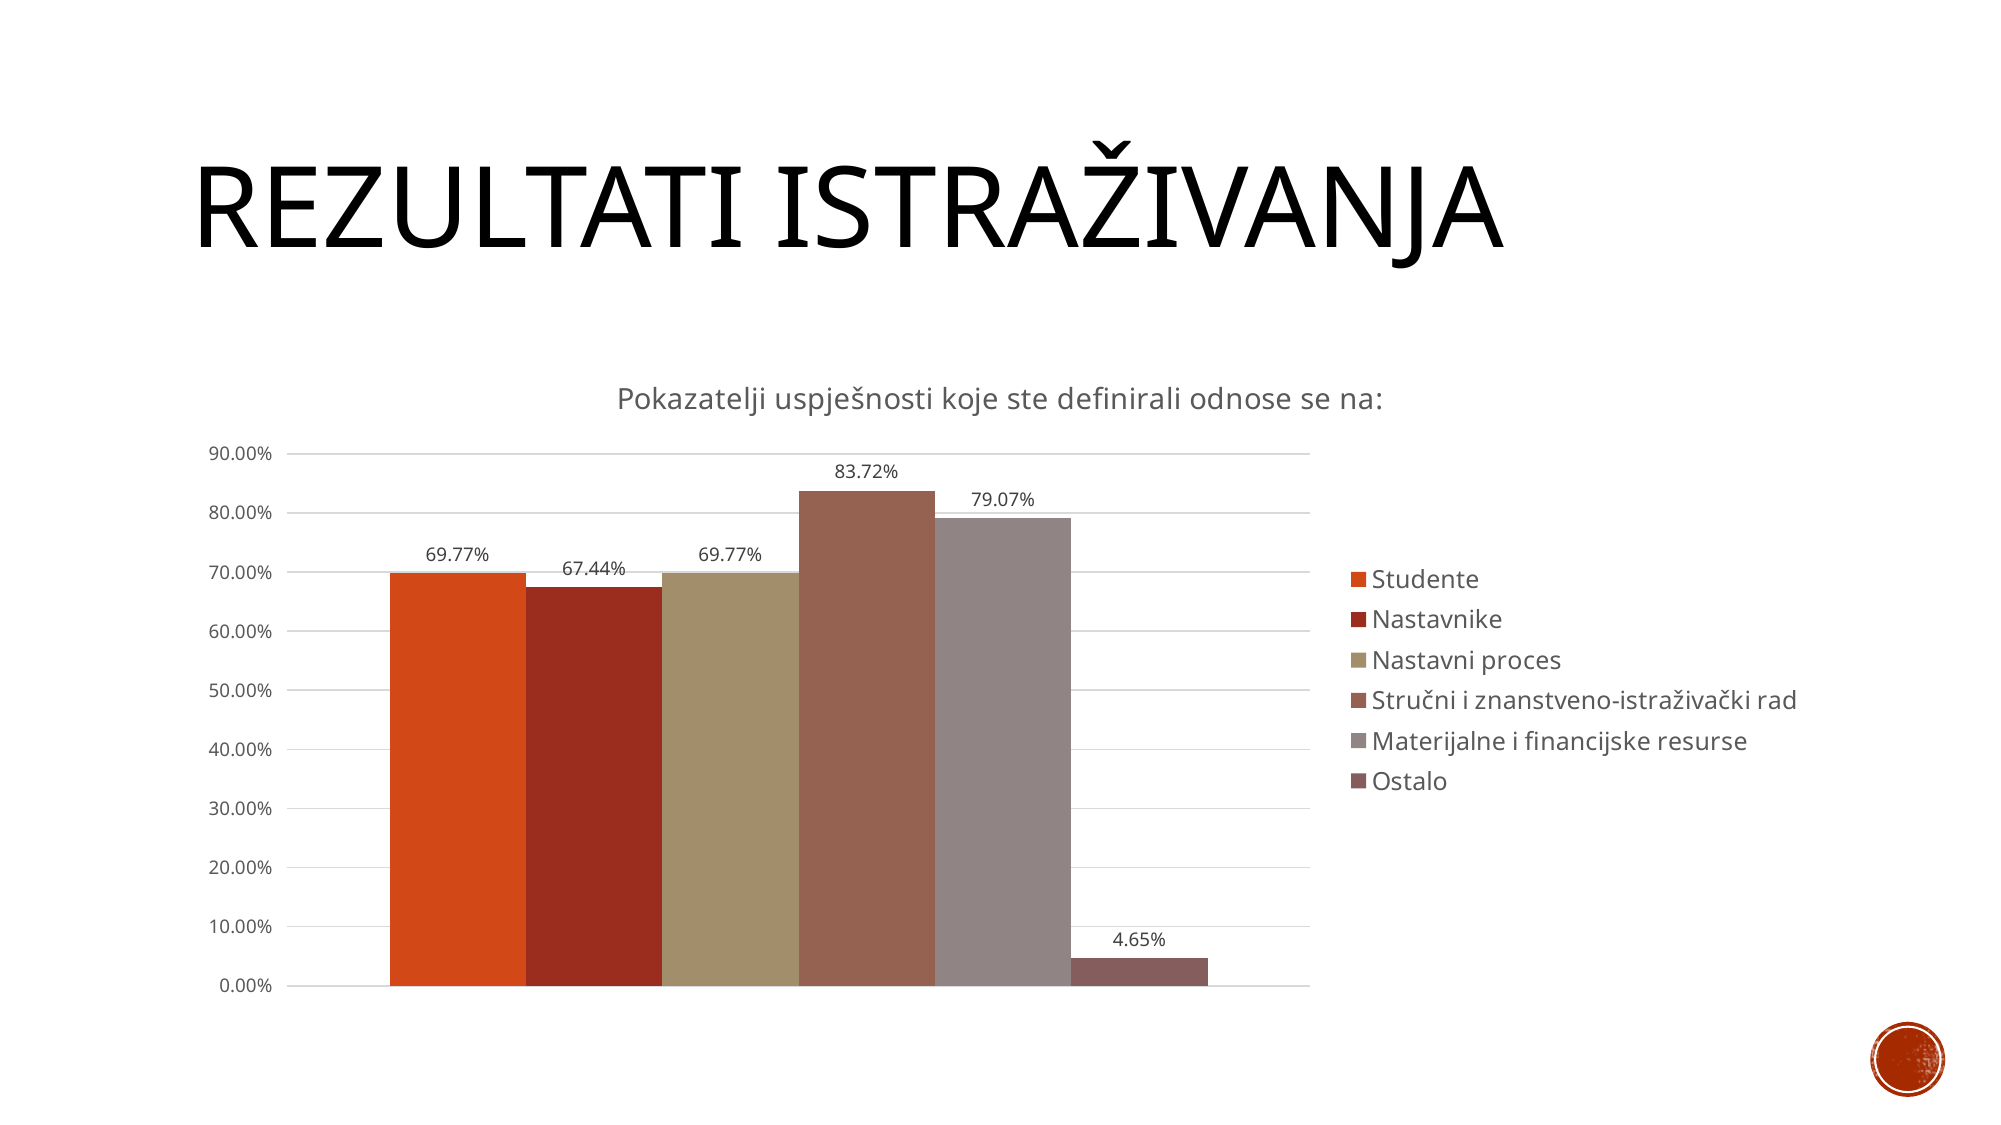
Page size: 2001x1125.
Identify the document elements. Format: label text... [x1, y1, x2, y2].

chart [176, 353, 1826, 1011]
title Rezultati istraživanja [175, 79, 1826, 344]
